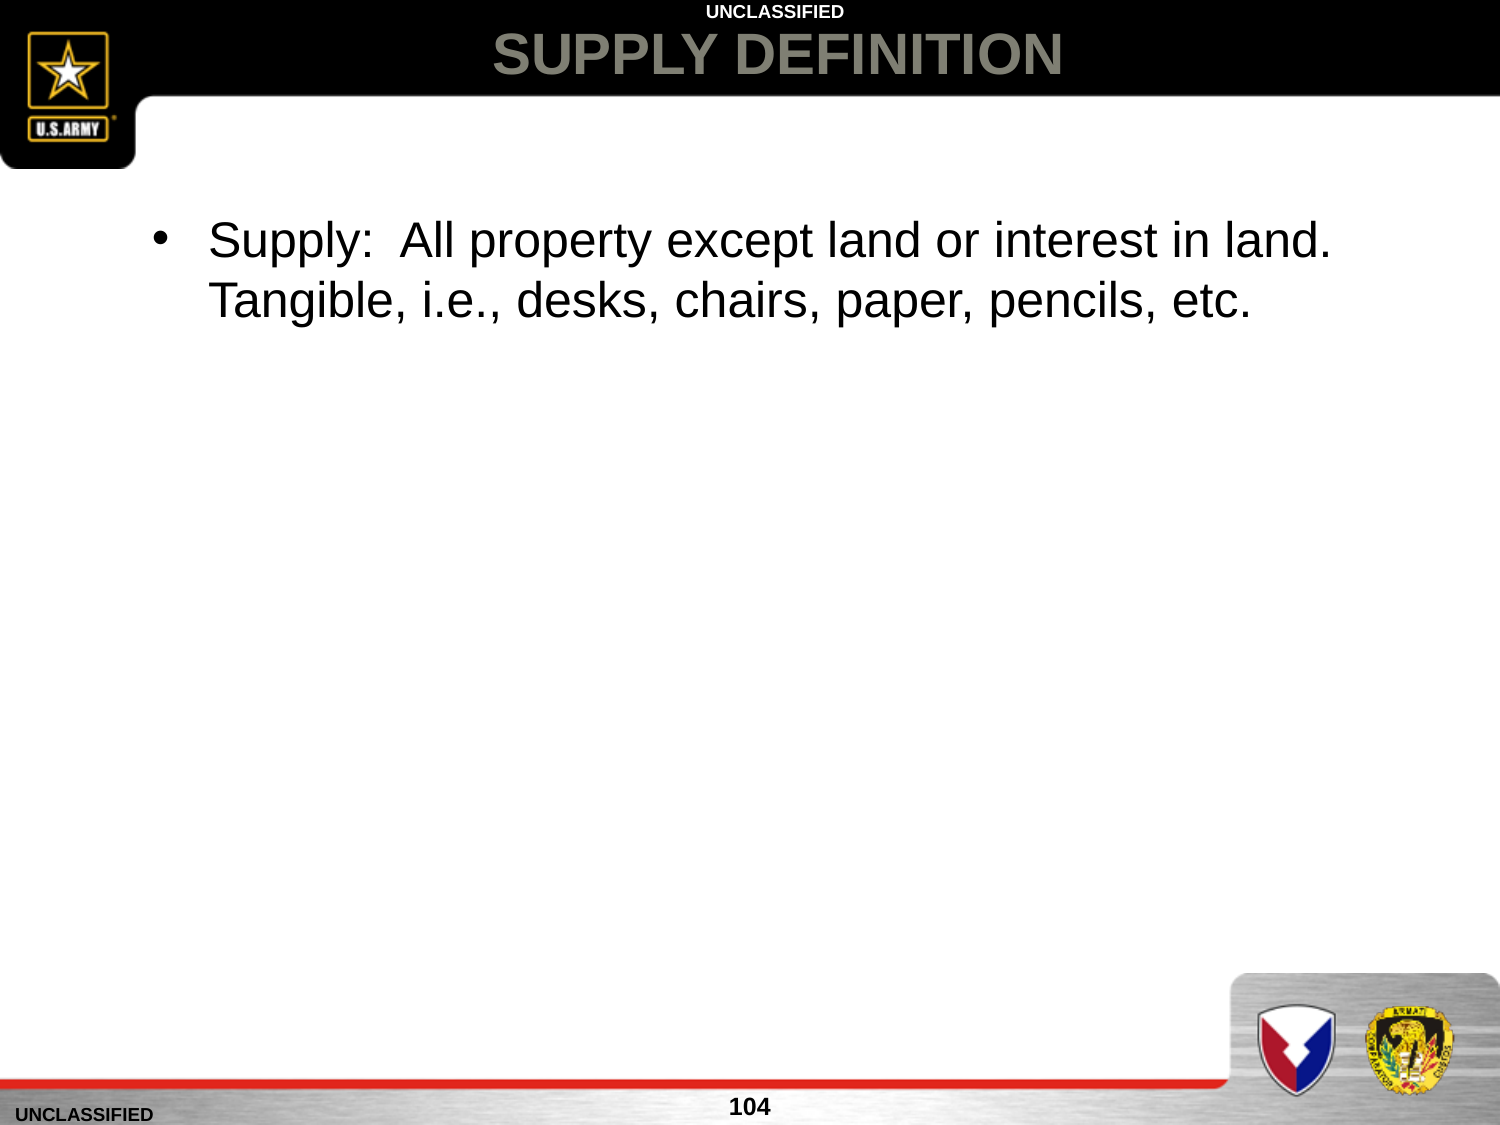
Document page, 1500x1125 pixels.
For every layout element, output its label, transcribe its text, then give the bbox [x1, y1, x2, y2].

slide_number 104 [567, 1090, 933, 1121]
text_box Supply: All property except land or interest in land. Tangible, i.e., desks, chairs, paper, pencils, etc. [137, 199, 1425, 1088]
picture [0, 973, 1500, 1125]
picture [0, 0, 1500, 169]
title SUPPLY DEFINITION [137, 17, 1443, 96]
